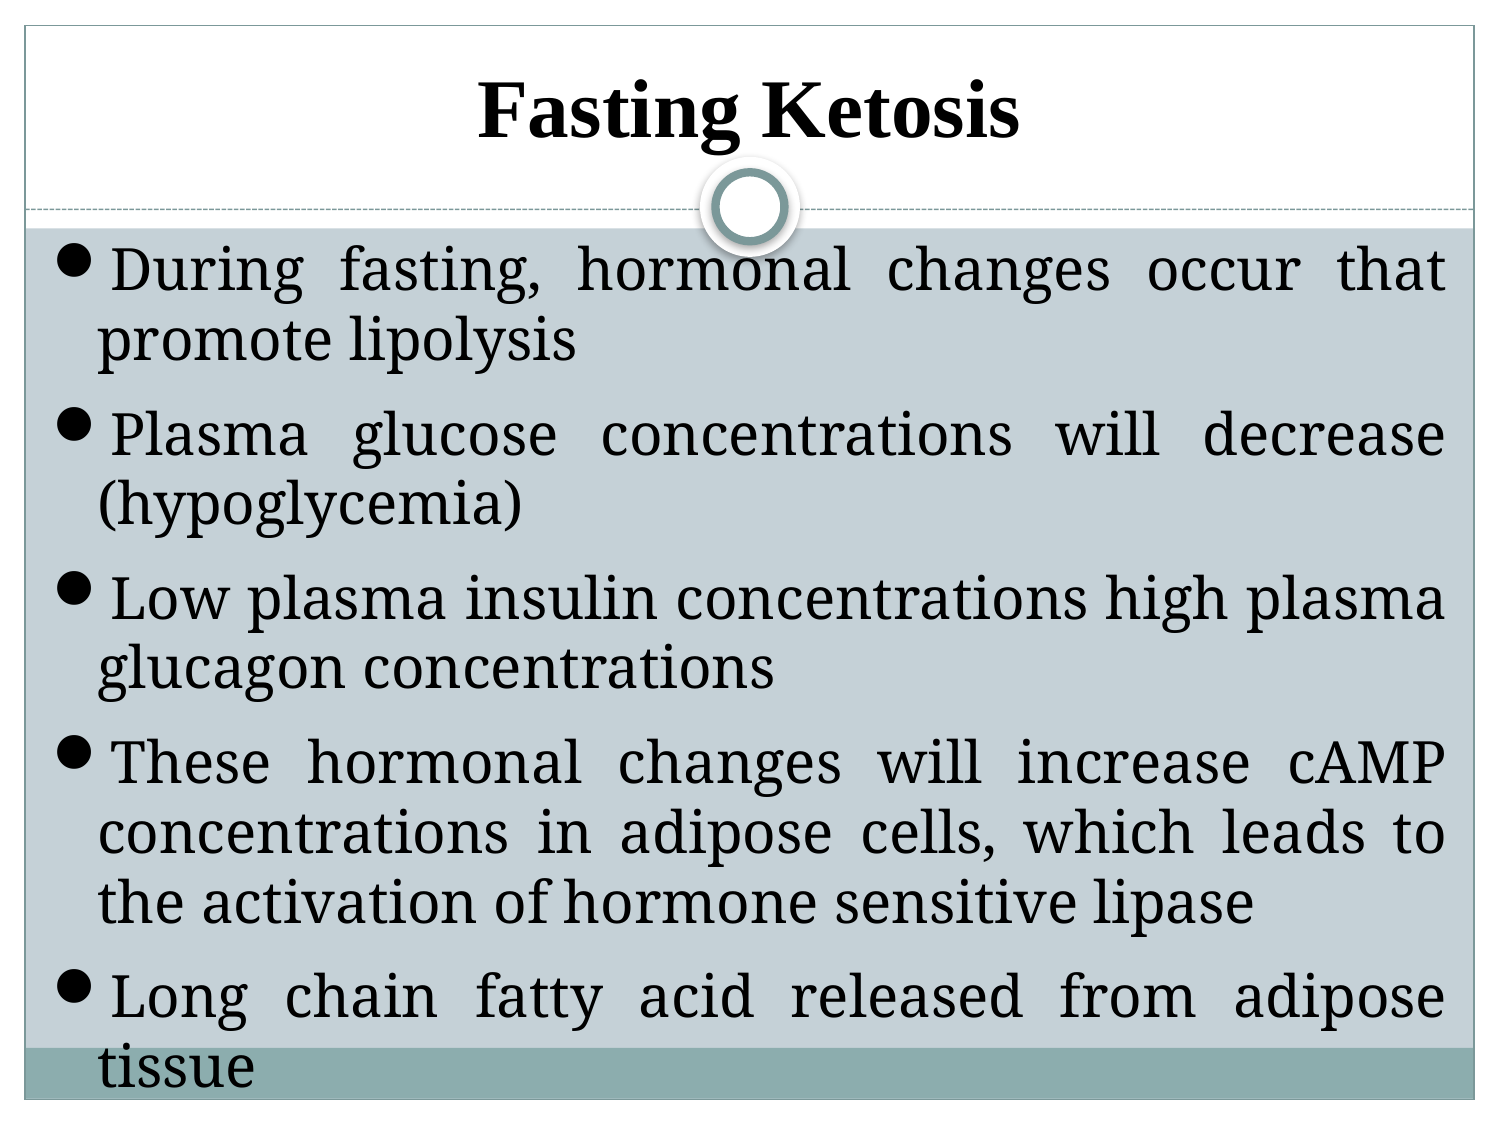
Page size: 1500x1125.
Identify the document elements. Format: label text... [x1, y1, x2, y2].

title Fasting Ketosis [49, 37, 1450, 162]
list During fasting, hormonal changes occur that promote lipolysis Plasma glucose concentrations will decrease (hypoglycemia) Low plasma insulin concentrations high plasma glucagon concentrations These hormonal changes will increase cAMP concentrations in adipose cells, which leads to the activation of hormone sensitive lipase Long chain fatty acid released from adipose tissue [37, 224, 1463, 1100]
